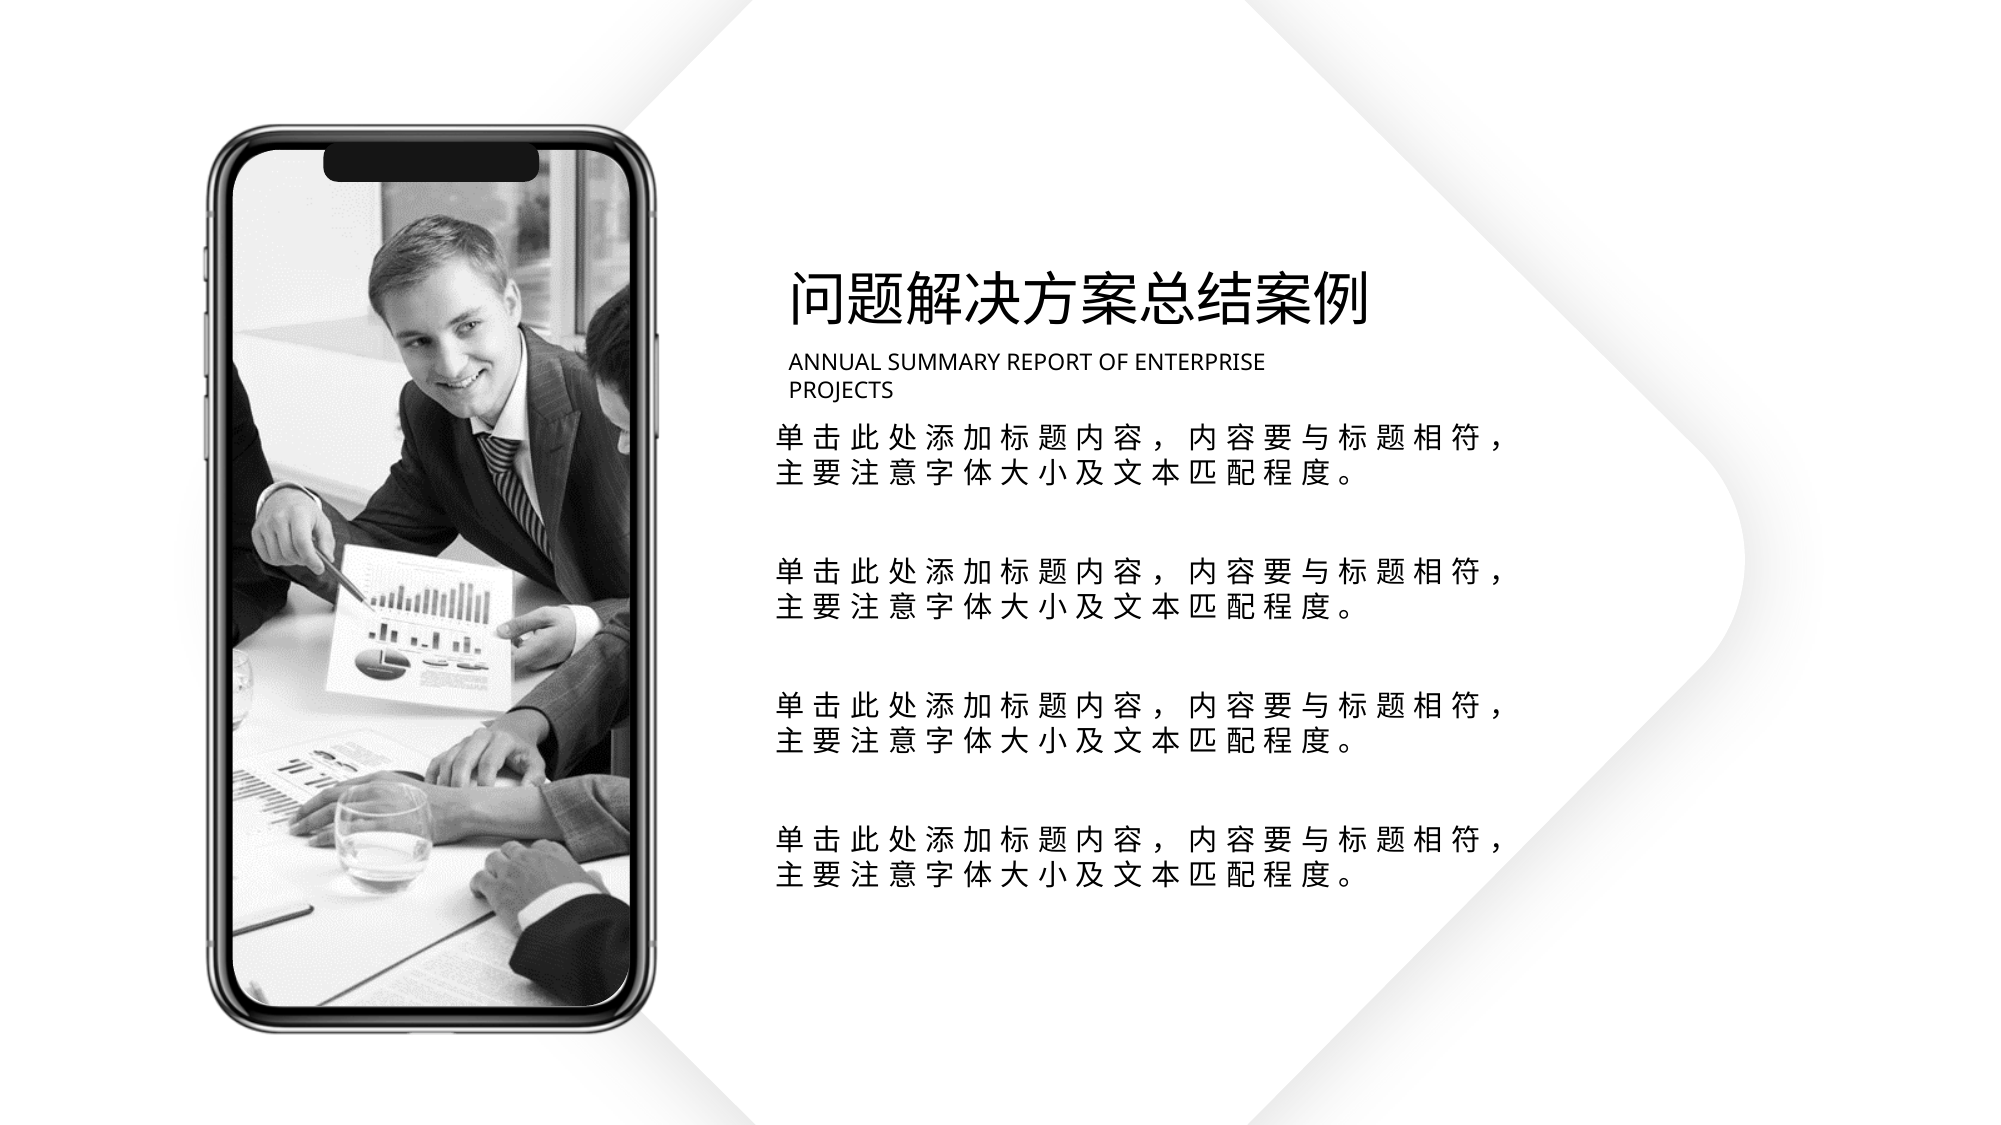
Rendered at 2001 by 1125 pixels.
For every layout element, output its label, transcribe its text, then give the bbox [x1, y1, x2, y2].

text_box 单击此处添加标题内容，内容要与标题相符，主要注意字体大小及文本匹配程度。 [760, 545, 1535, 631]
text_box [699, 0, 1746, 1125]
text_box 单击此处添加标题内容，内容要与标题相符，主要注意字体大小及文本匹配程度。 [760, 412, 1535, 497]
text_box 单击此处添加标题内容，内容要与标题相符，主要注意字体大小及文本匹配程度。 [760, 679, 1535, 765]
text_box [774, 254, 1434, 412]
text_box 单击此处添加标题内容，内容要与标题相符，主要注意字体大小及文本匹配程度。 [760, 813, 1535, 899]
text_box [163, 52, 733, 1073]
